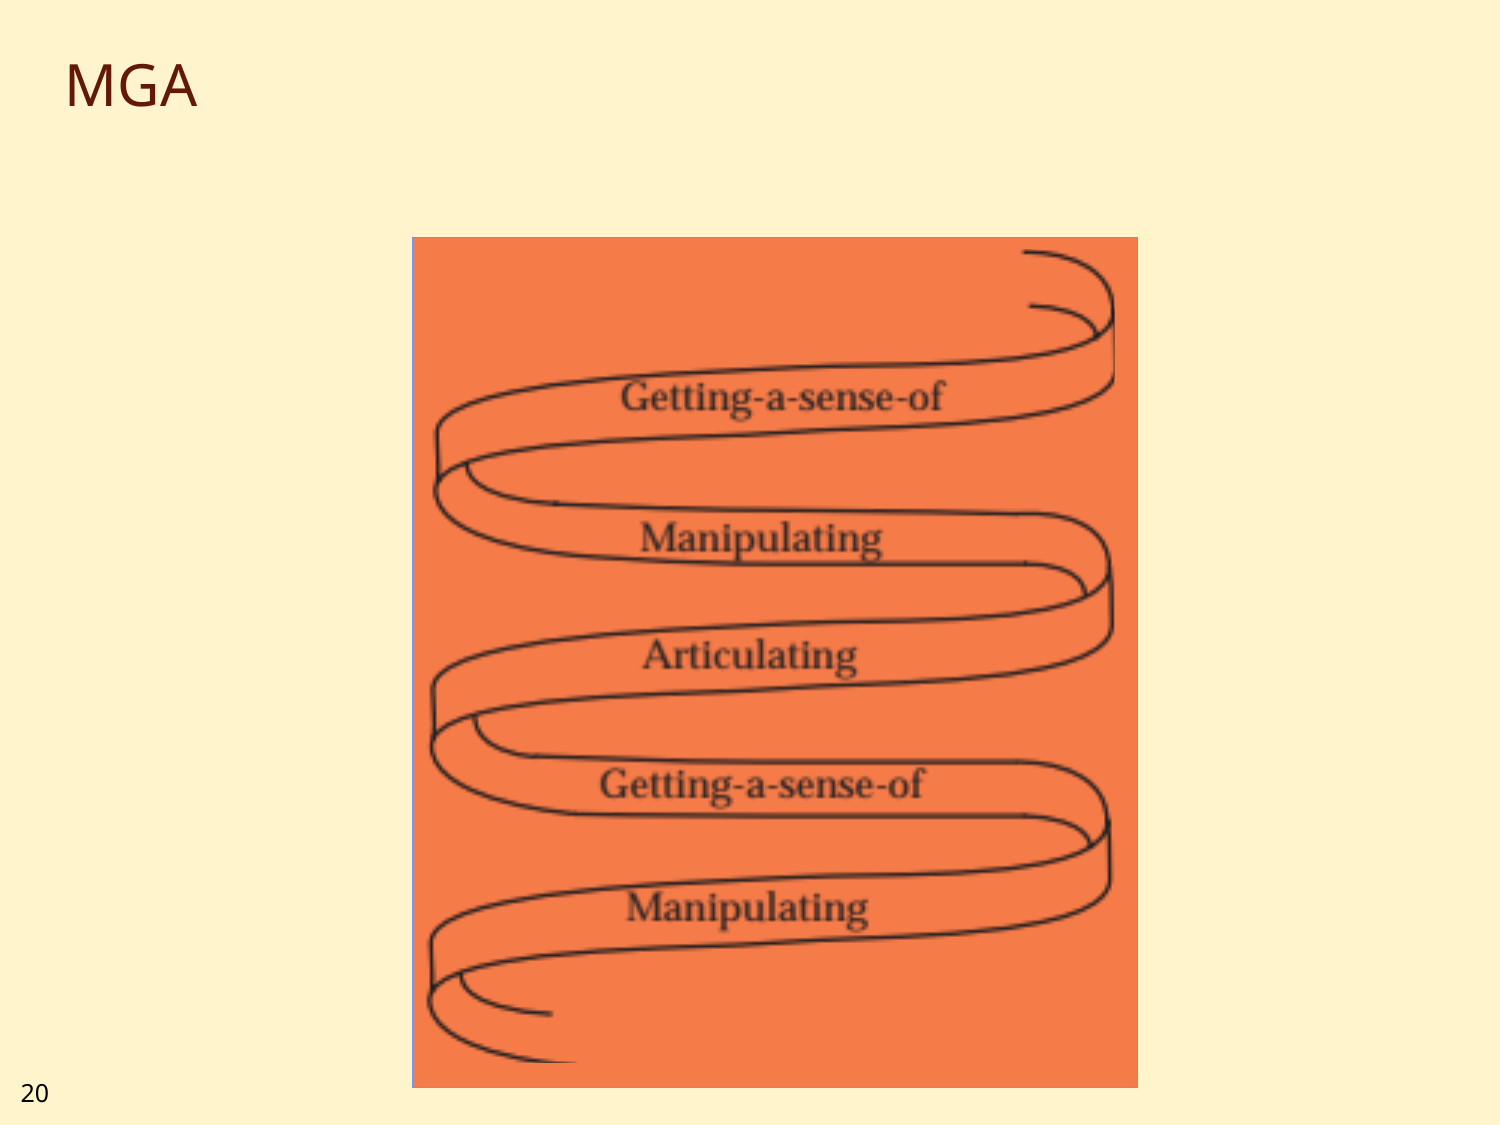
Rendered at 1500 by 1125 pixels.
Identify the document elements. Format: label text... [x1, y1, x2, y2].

text_box [412, 237, 1138, 1088]
picture [424, 249, 1115, 1063]
title MGA [49, 24, 1326, 126]
